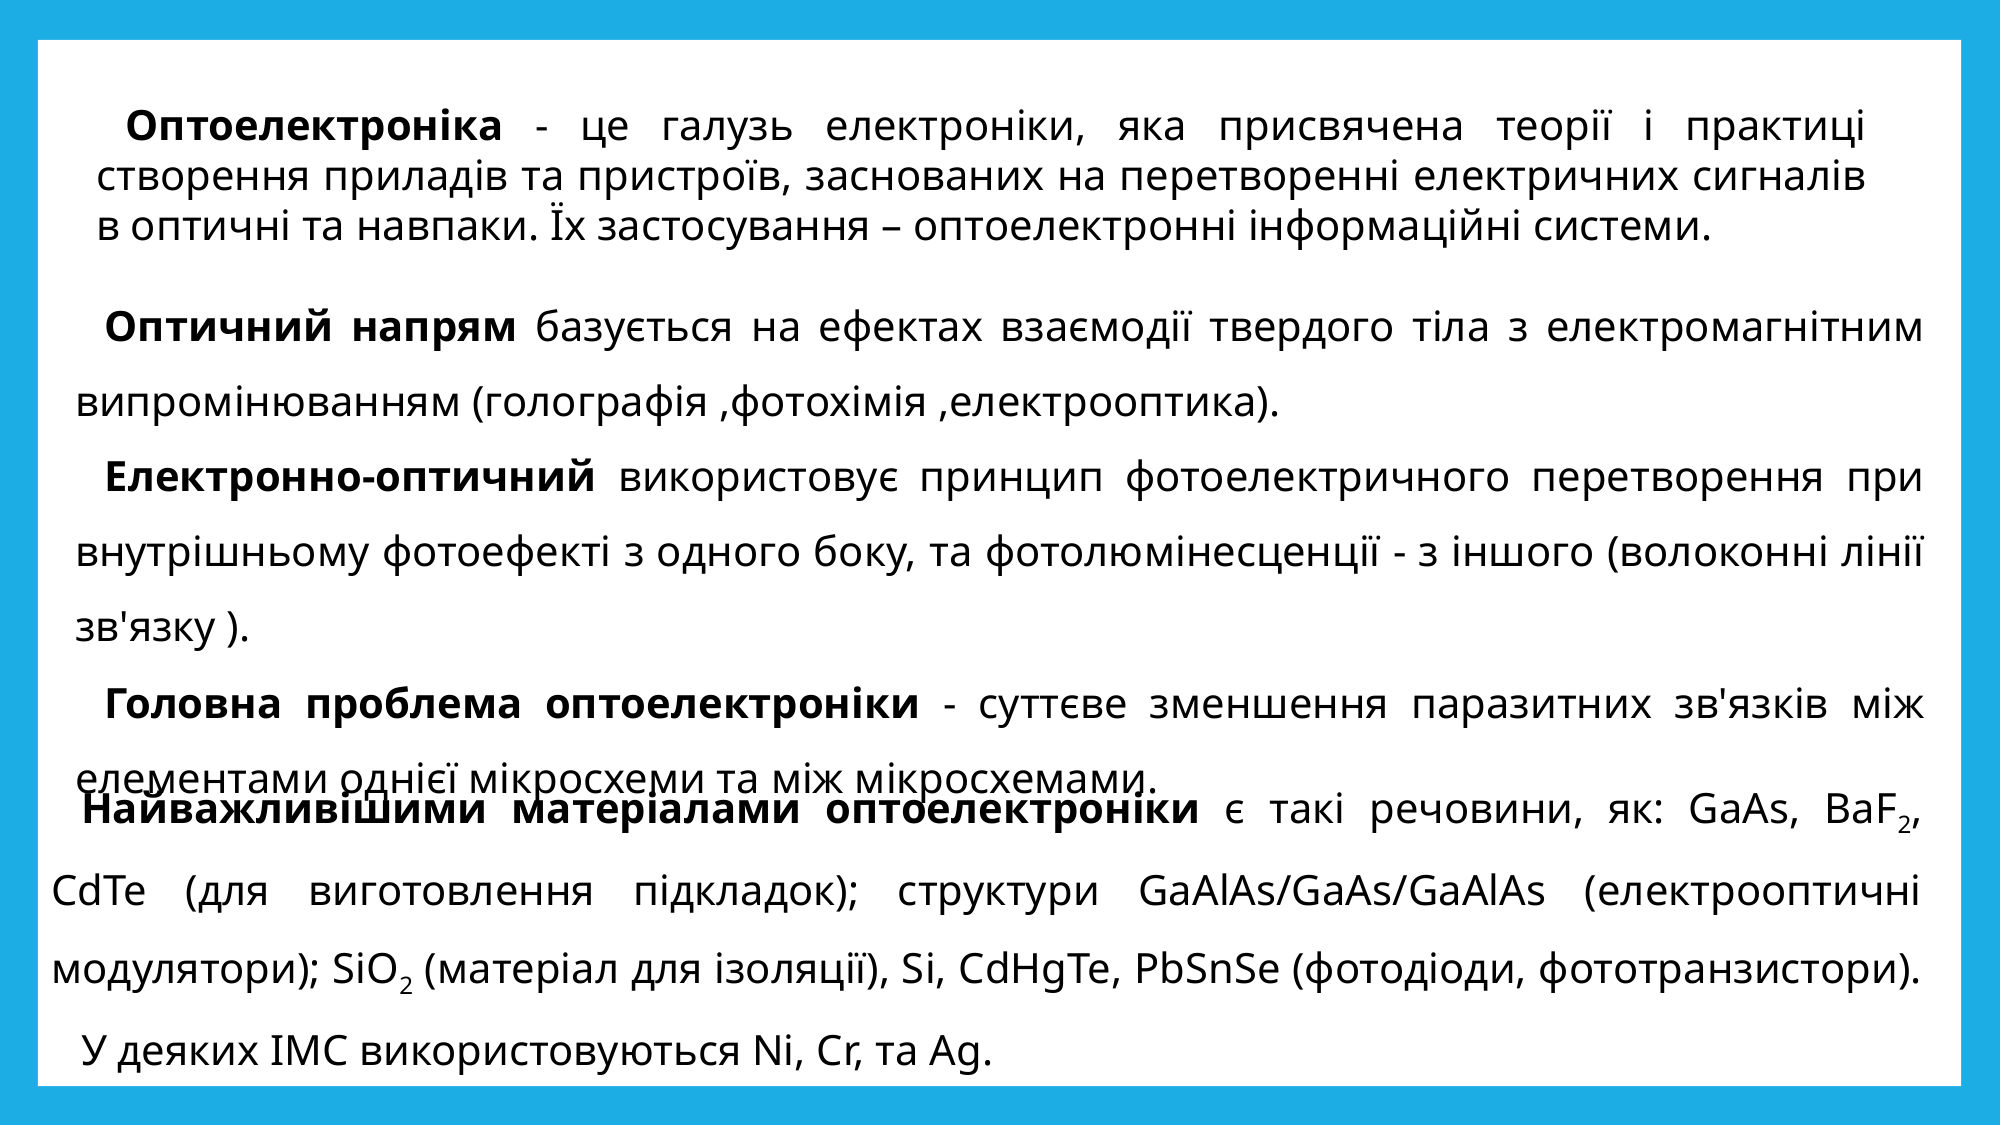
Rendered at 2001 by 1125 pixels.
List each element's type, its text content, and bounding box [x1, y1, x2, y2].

text_box Найважливішими матеріалами оптоелектроніки є такі речовини, як: GaAs, BaF2, CdTe (для виготовлення підкладок); структури GaAlAs/GaAs/GaAlAs (електрооптичні модулятори); SiO2 (матеріал для ізоляції), Si, CdHgTe, PbSnSe (фотодіоди, фототранзистори). У деяких ІМС використовуються Ni, Cr, та Ag. [36, 745, 1940, 1082]
text_box Оптоелектроніка - це галузь електроніки, яка присвячена теорії і практиці створення приладів та пристроїв, заснованих на перетворенні електричних сигналів в оптичні та навпаки. Їх застосування – оптоелектронні інформаційні системи. [81, 60, 1882, 257]
text_box Оптичний напрям базується на ефектах взаємодії твердого тіла з електромагнітним випромінюванням (голографія ,фотохімія ,електрооптика). Електронно-оптичний використовує принцип фотоелектричного перетворення при внутрішньому фотоефекті з одного боку, та фотолюмінесценції - з іншого (волоконні лінії зв'язку ). Головна проблема оптоелектроніки - суттєве зменшення паразитних зв'язків між елементами однієї мікросхеми та між мікросхемами. [60, 267, 1940, 745]
